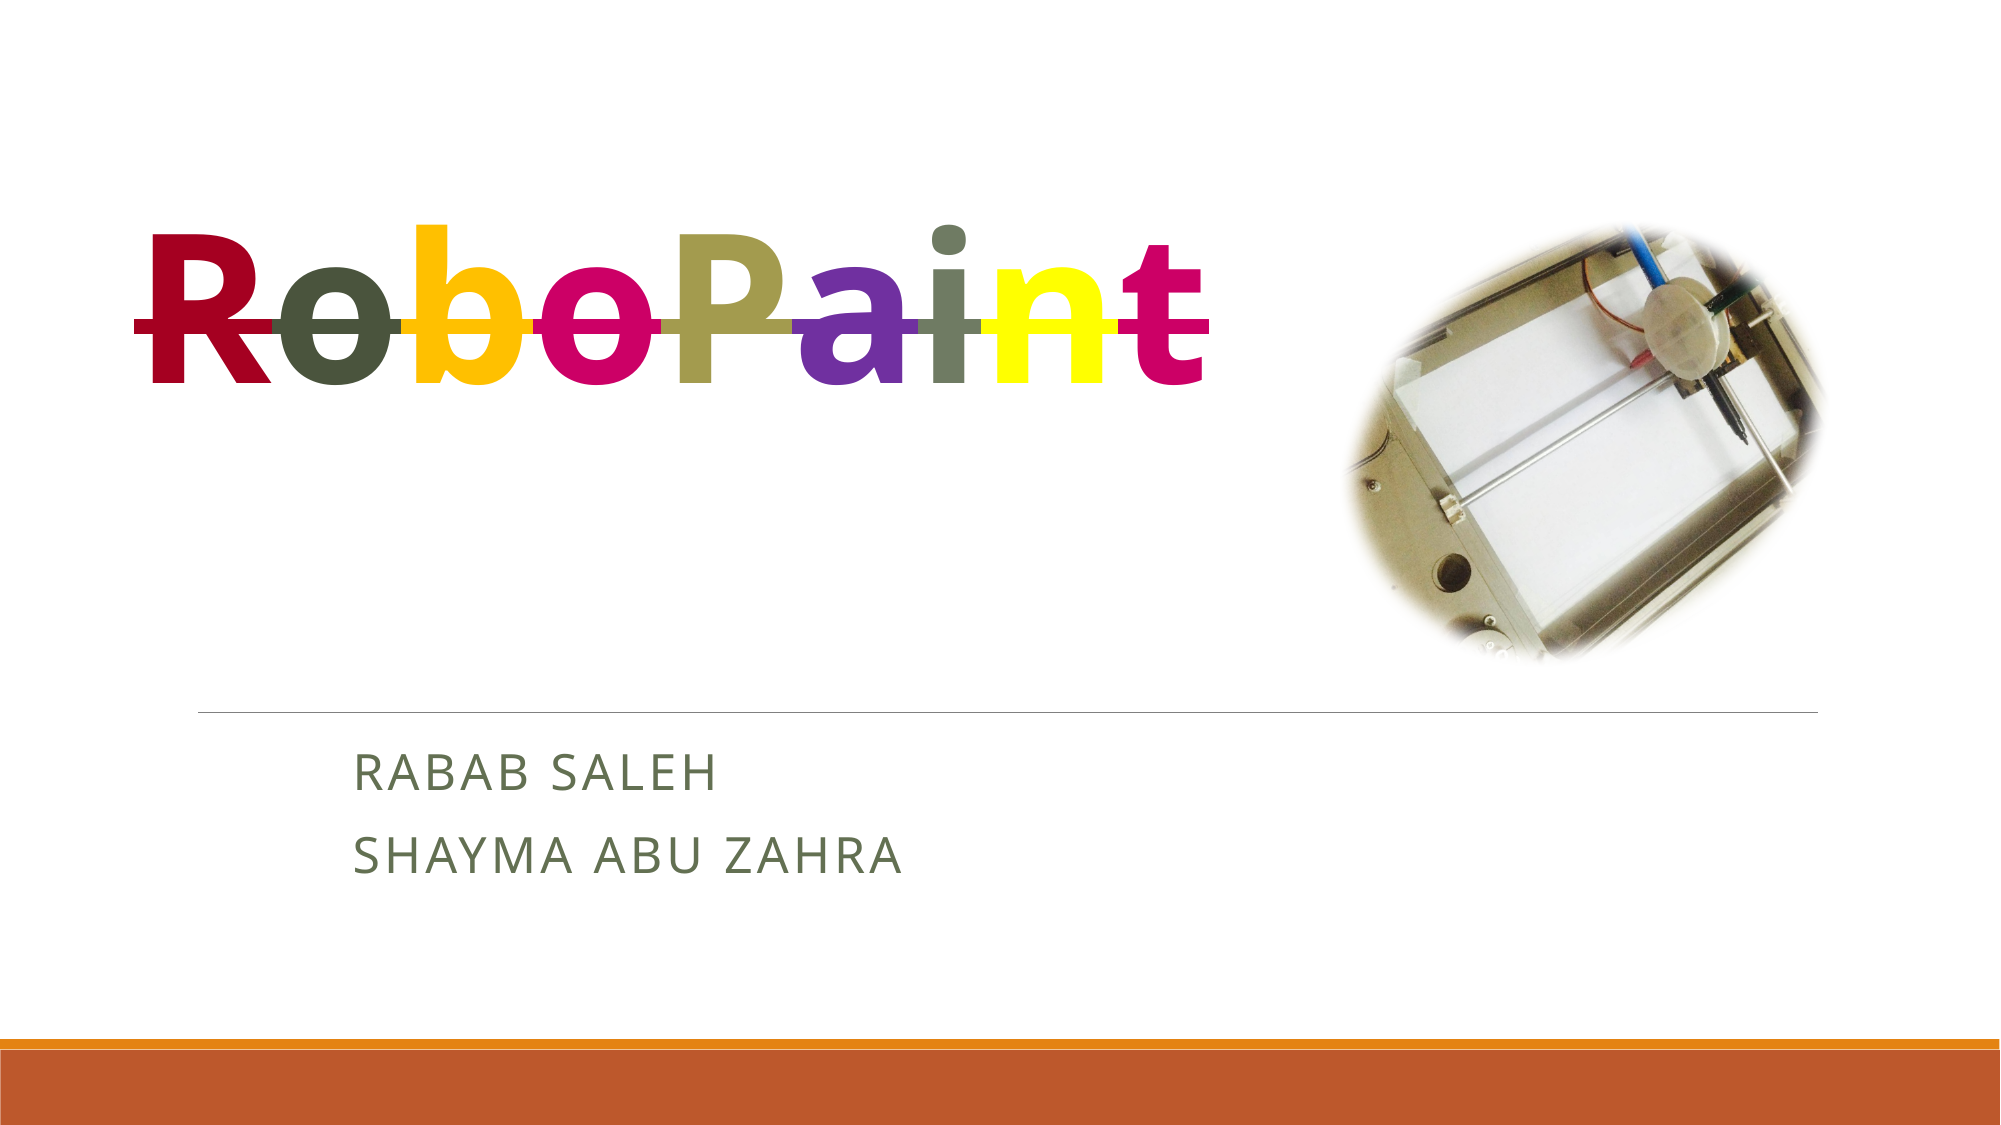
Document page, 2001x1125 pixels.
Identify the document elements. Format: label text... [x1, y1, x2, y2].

picture [1368, 183, 1802, 704]
subtitle Rabab Saleh Shayma Abu Zahra [337, 739, 1530, 909]
title RoboPaint [119, 125, 1824, 434]
